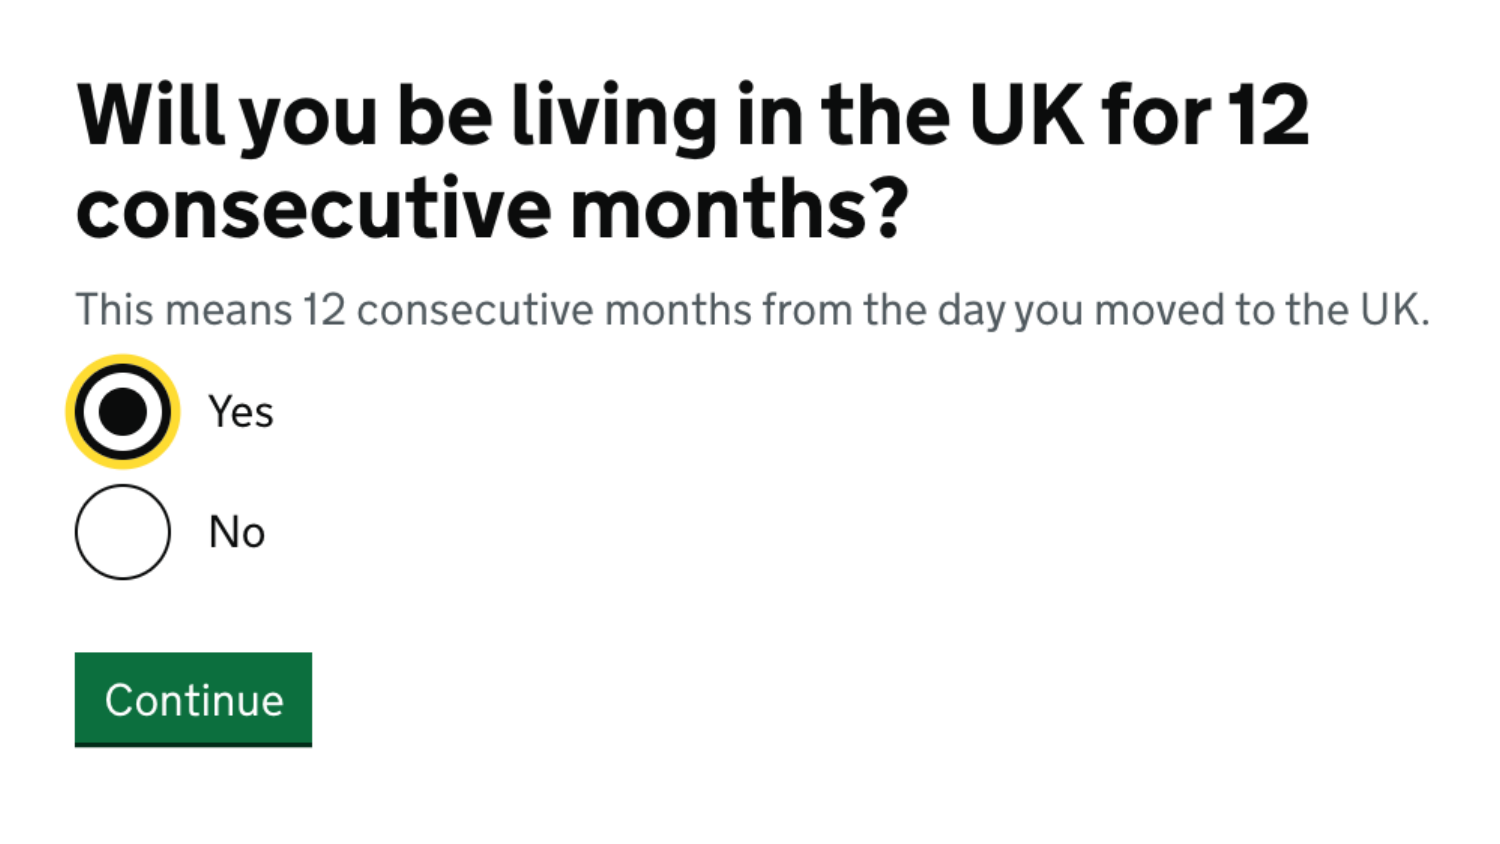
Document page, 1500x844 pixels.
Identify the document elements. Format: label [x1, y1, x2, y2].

picture [24, 24, 1476, 791]
